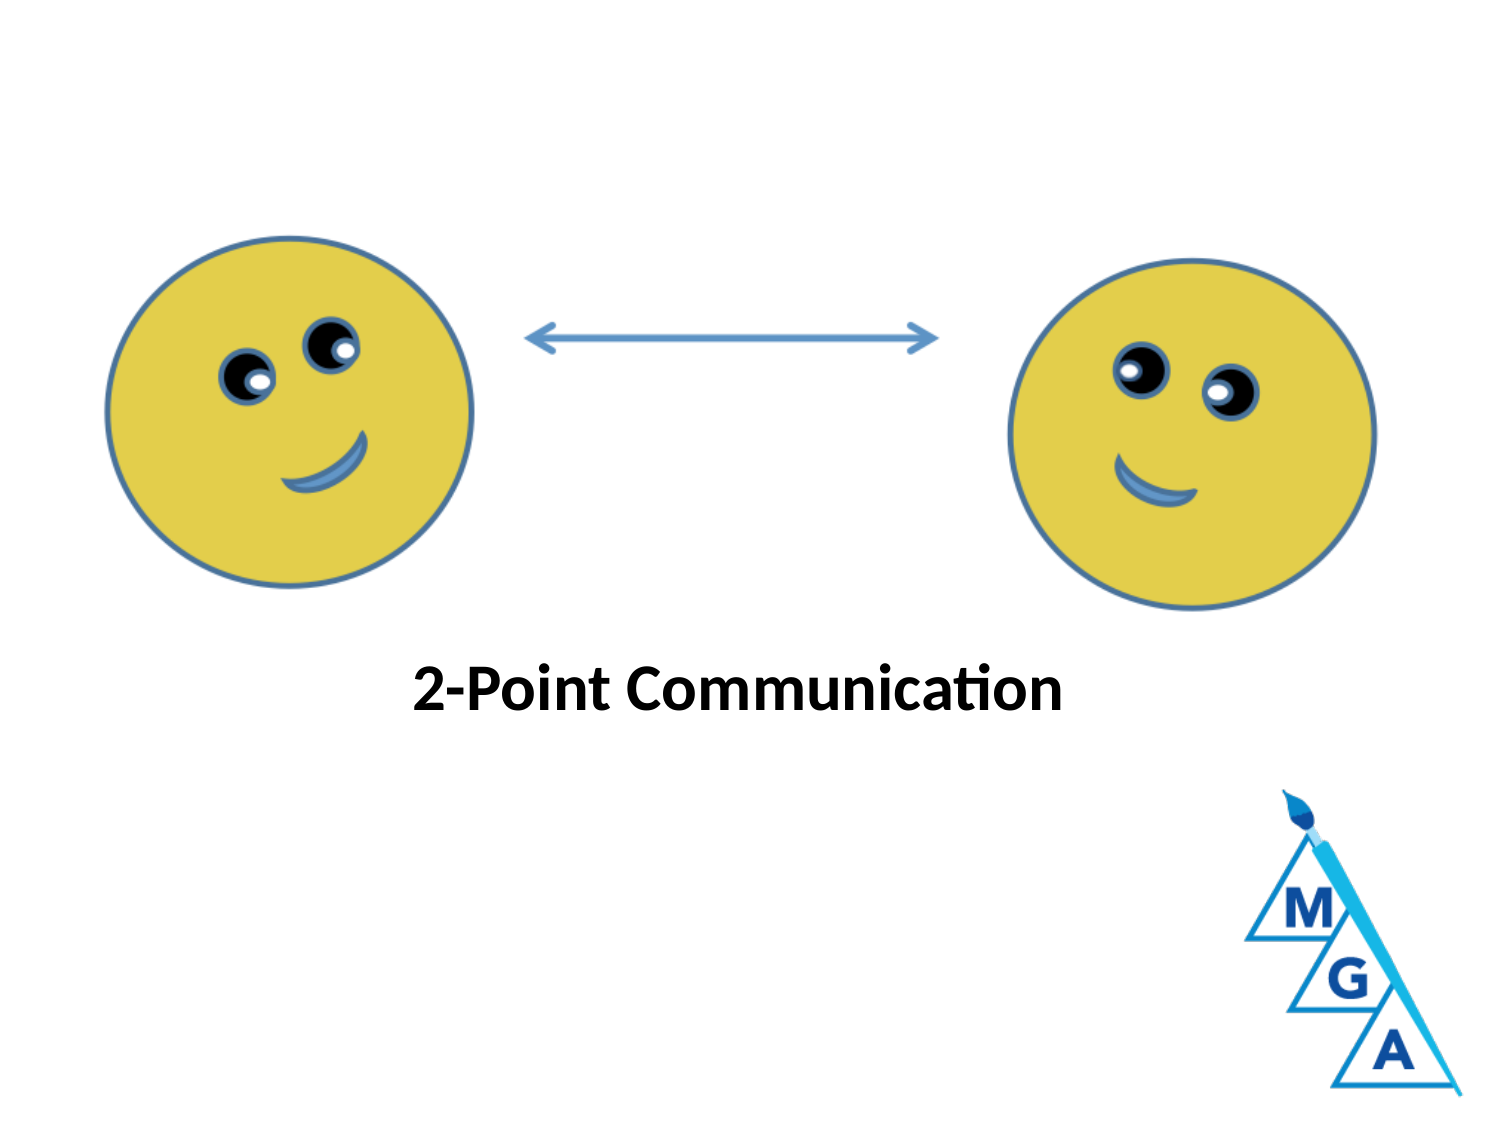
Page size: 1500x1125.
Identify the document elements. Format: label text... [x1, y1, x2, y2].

text_box 2-Point Communication [397, 645, 1080, 731]
picture [91, 205, 1409, 637]
picture [1192, 785, 1500, 1105]
